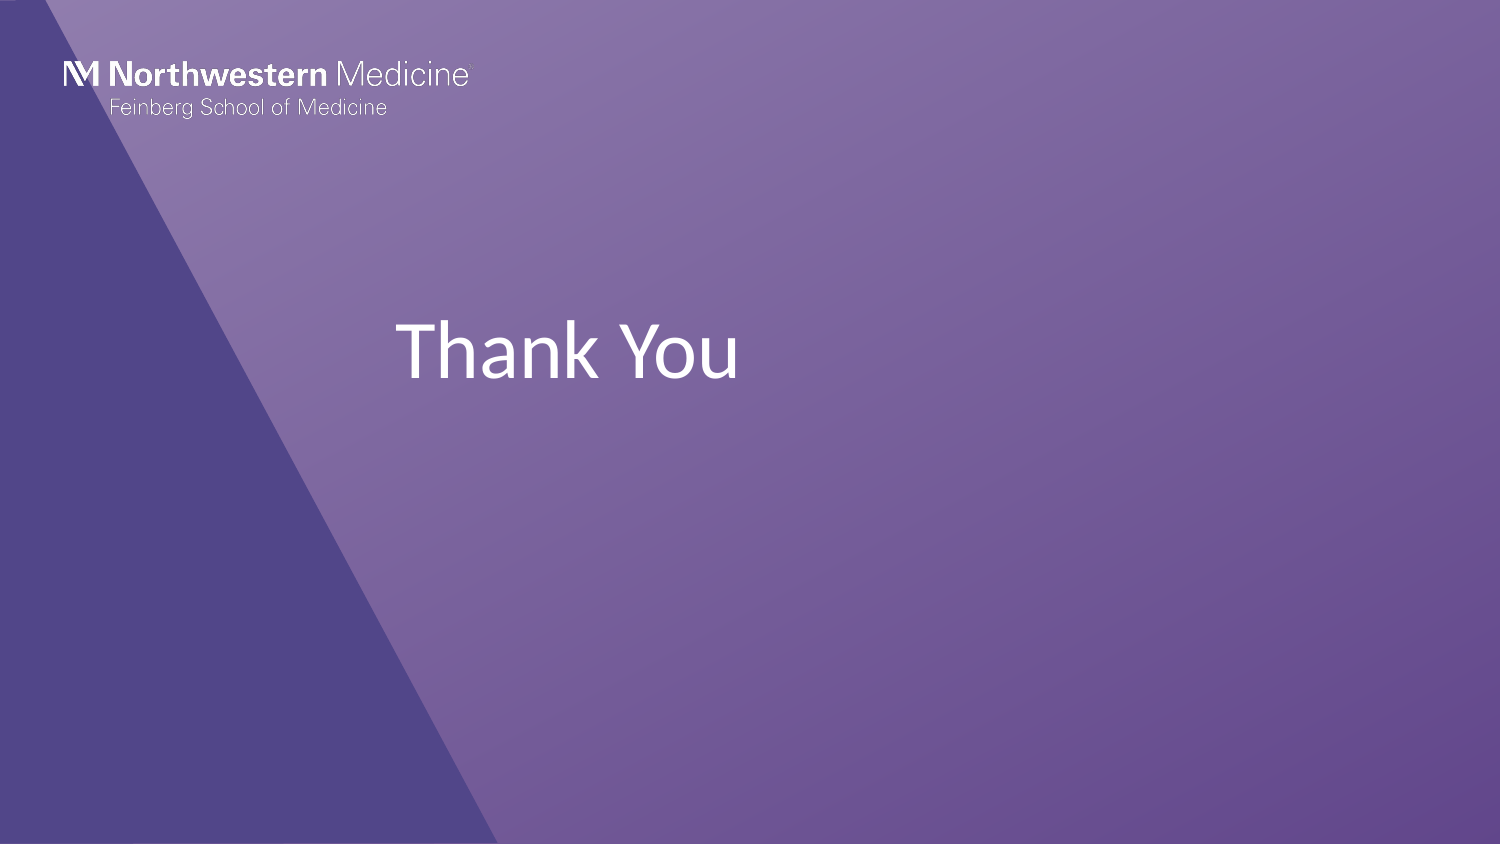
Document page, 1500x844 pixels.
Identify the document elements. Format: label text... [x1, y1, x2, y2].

title Thank You [395, 252, 1283, 397]
picture [64, 61, 474, 119]
